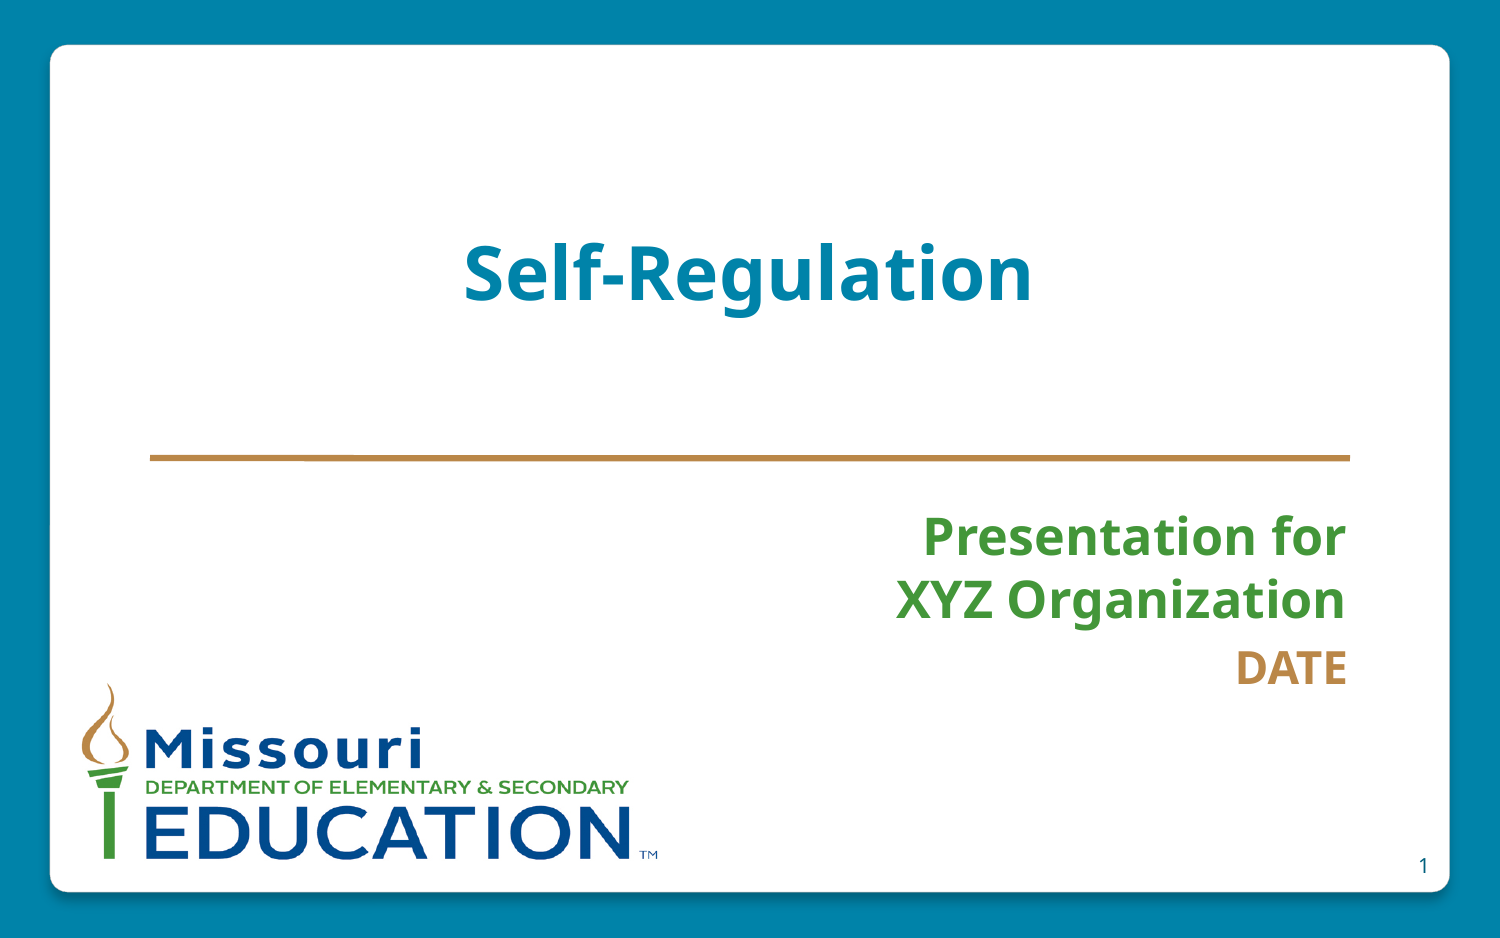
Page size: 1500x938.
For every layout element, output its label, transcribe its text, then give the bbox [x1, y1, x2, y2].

title Self-Regulation [99, 83, 1400, 459]
text_box DATE [974, 631, 1363, 701]
slide_number 1 [1369, 835, 1445, 886]
subtitle Presentation for XYZ Organization [87, 503, 1363, 594]
picture [74, 676, 663, 865]
